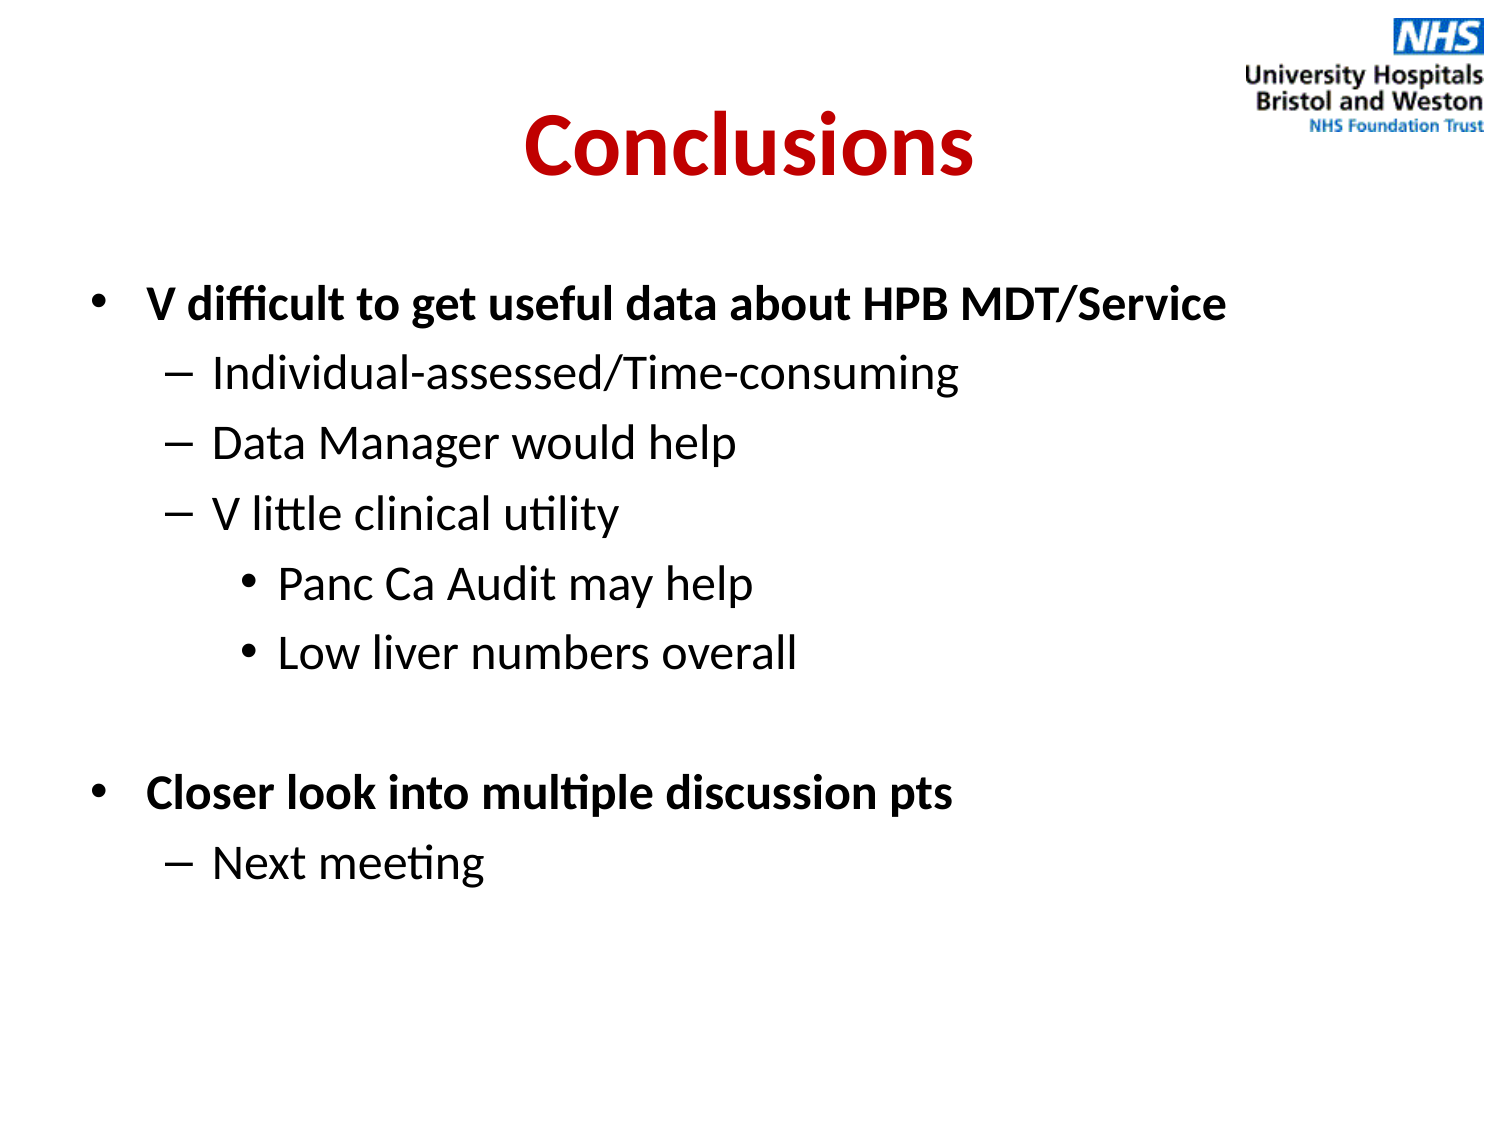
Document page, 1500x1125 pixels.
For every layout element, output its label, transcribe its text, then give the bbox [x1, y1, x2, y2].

picture [1245, 18, 1484, 132]
title Conclusions [75, 45, 1425, 233]
list V difficult to get useful data about HPB MDT/Service Individual-assessed/Time-consuming Data Manager would help V little clinical utility Panc Ca Audit may help Low liver numbers overall Closer look into multiple discussion pts Next meeting [75, 262, 1425, 1005]
